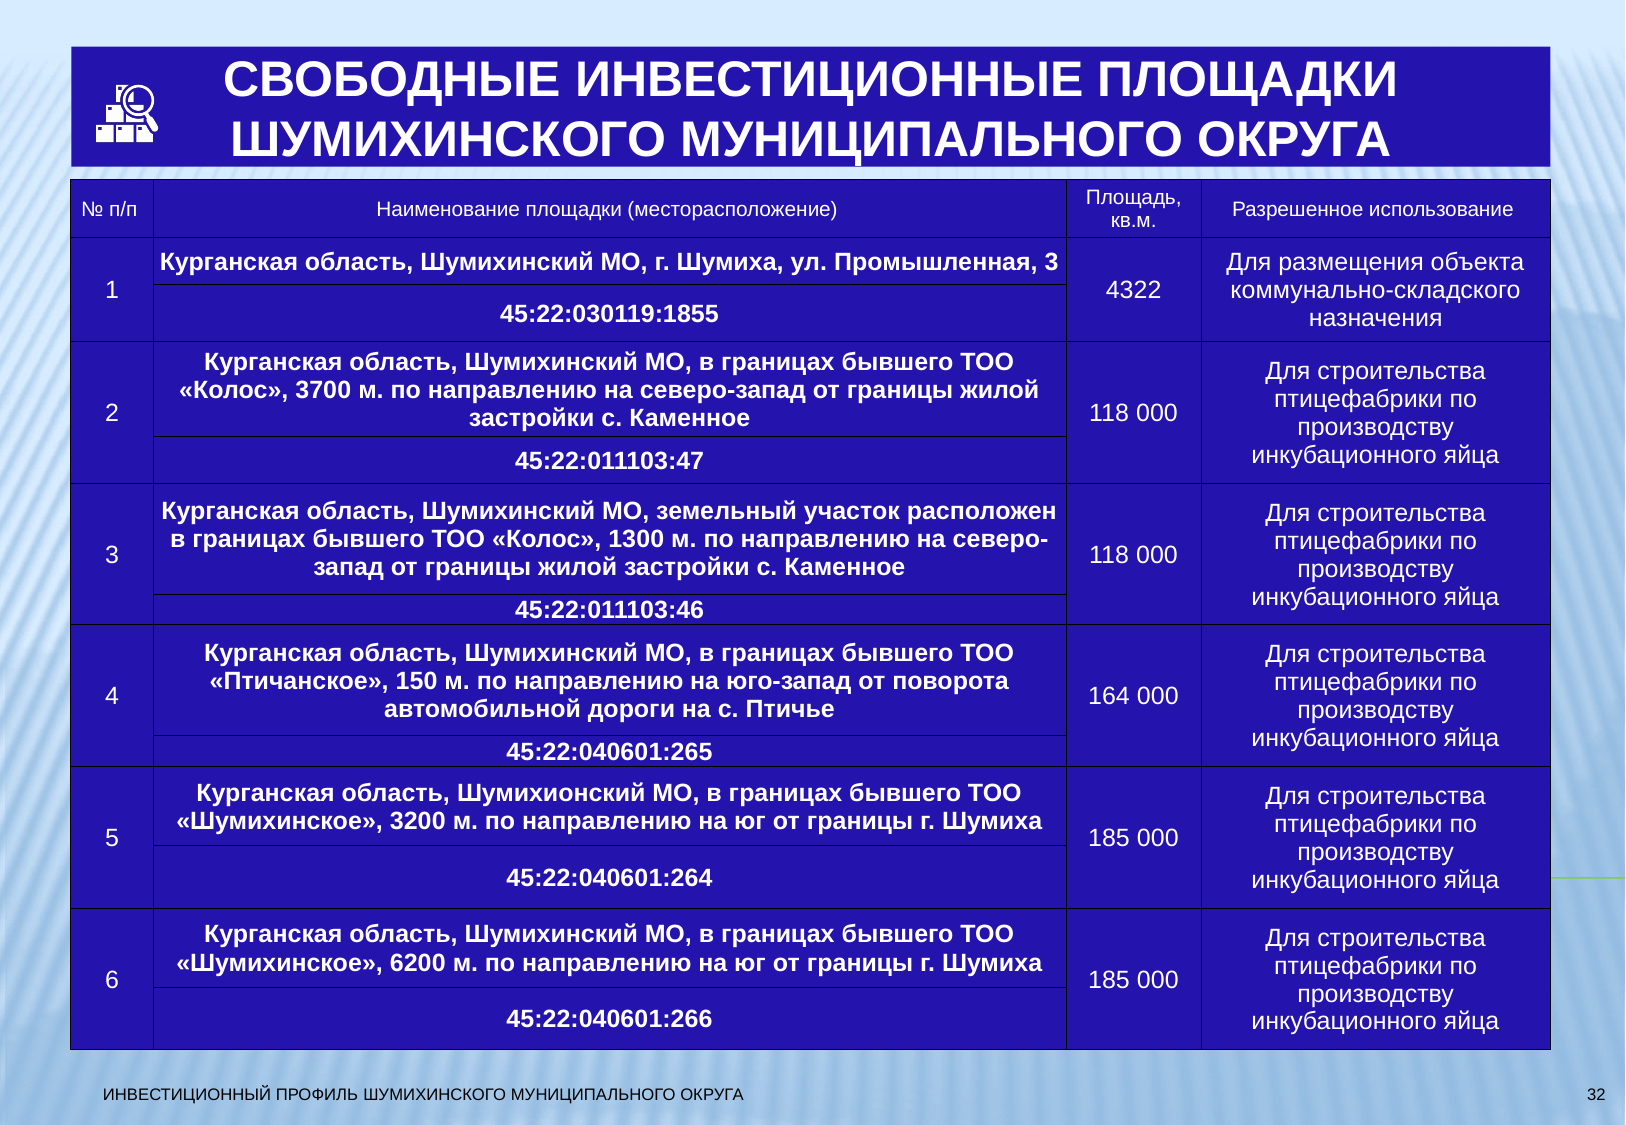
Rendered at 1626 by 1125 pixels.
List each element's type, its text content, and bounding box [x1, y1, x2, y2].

text_box ИНВЕСТИЦИОННЫЙ ПРОФИЛЬ ШУМИХИНСКОГО МУНИЦИПАЛЬНОГО ОКРУГА [102, 1083, 1304, 1104]
table_cell Курганская область, Шумихинский МО, земельный участок расположен в границах бывшего ТОО «Колос», 1300 м. по направлению на северо-запад от границы жилой застройки с. Каменное [154, 484, 1066, 594]
table_cell 118 000 [1067, 342, 1201, 483]
table_cell Для строительства птицефабрики по производству инкубационного яйца [1202, 342, 1550, 483]
table_cell 45:22:040601:264 [154, 846, 1066, 908]
table_cell 45:22:011103:47 [154, 437, 1066, 483]
text_box СВОБОДНЫЕ ИНВЕСТИЦИОННЫЕ ПЛОЩАДКИ ШУМИХИНСКОГО МУНИЦИПАЛЬНОГО ОКРУГА [71, 46, 1551, 167]
table_cell Для строительства птицефабрики по производству инкубационного яйца [1202, 909, 1550, 1049]
table_cell 5 [71, 767, 153, 908]
table_cell 4 [71, 625, 153, 766]
table_cell 2 [71, 342, 153, 483]
table_header № п/п [71, 180, 153, 237]
table_cell Для размещения объекта коммунально-складского назначения [1202, 238, 1550, 341]
table_header Наименование площадки (месторасположение) [154, 180, 1066, 237]
table_header Разрешенное использование [1202, 180, 1550, 237]
table_cell Курганская область, Шумихинский МО, в границах бывшего ТОО «Птичанское», 150 м. по направлению на юго-запад от поворота автомобильной дороги на с. Птичье [154, 625, 1066, 735]
table_header Площадь, кв.м. [1067, 180, 1201, 237]
table_cell Курганская область, Шумихинский МО, в границах бывшего ТОО «Колос», 3700 м. по направлению на северо-запад от границы жилой застройки с. Каменное [154, 342, 1066, 436]
table_cell 45:22:040601:266 [154, 988, 1066, 1049]
table_cell 118 000 [1067, 484, 1201, 624]
table_cell Для строительства птицефабрики по производству инкубационного яйца [1202, 484, 1550, 624]
picture [88, 76, 164, 150]
table_cell 185 000 [1067, 909, 1201, 1049]
table_cell 45:22:030119:1855 [154, 285, 1066, 341]
table_cell 45:22:040601:265 [154, 736, 1066, 766]
table_cell Для строительства птицефабрики по производству инкубационного яйца [1202, 767, 1550, 908]
table_cell Курганская область, Шумихинский МО, в границах бывшего ТОО «Шумихинское», 6200 м. по направлению на юг от границы г. Шумиха [154, 909, 1066, 987]
slide_number 32 [1486, 1083, 1606, 1105]
table_cell 164 000 [1067, 625, 1201, 766]
table_cell 6 [71, 909, 153, 1049]
table_cell 3 [71, 484, 153, 624]
table_cell Курганская область, Шумихионский МО, в границах бывшего ТОО «Шумихинское», 3200 м. по направлению на юг от границы г. Шумиха [154, 767, 1066, 845]
table_cell Для строительства птицефабрики по производству инкубационного яйца [1202, 625, 1550, 766]
table_cell 1 [71, 238, 153, 341]
table_cell 4322 [1067, 238, 1201, 341]
table_cell Курганская область, Шумихинский МО, г. Шумиха, ул. Промышленная, 3 [154, 238, 1066, 284]
table_cell 185 000 [1067, 767, 1201, 908]
table_cell 45:22:011103:46 [154, 595, 1066, 624]
